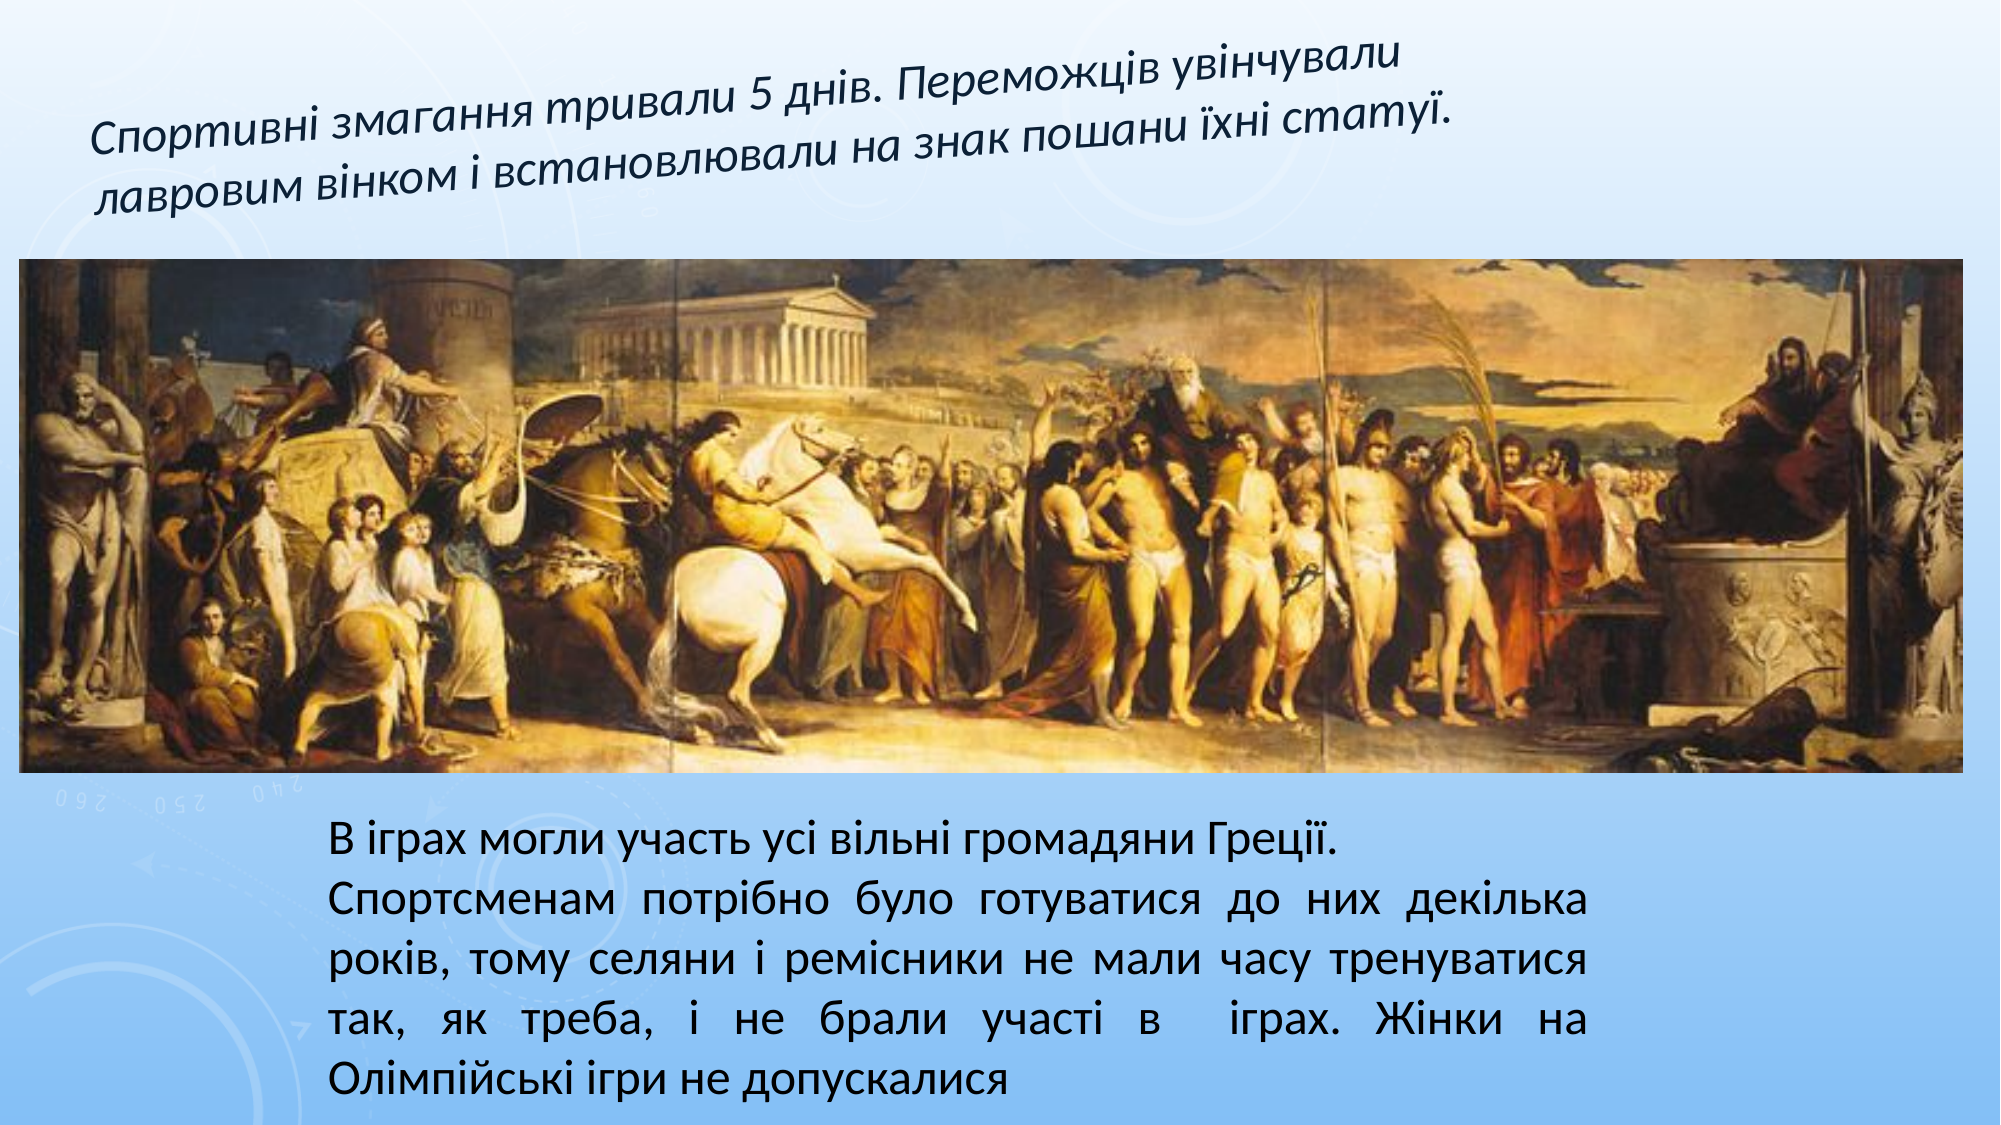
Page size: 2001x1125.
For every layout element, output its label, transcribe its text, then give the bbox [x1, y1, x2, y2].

text_box Спортивні змагання тривали 5 днів. Переможців увінчували лавровим вінком і встановлювали на знак пошани їхні статуї. [71, 0, 1516, 234]
text_box В іграх могли участь усі вільні громадяни Греції. Спортсменам потрібно було готуватися до них декілька років, тому селяни і ремісники не мали часу тренуватися так, як треба, і не брали участі в іграх. Жінки на Олімпійські ігри не допускалися [313, 797, 1604, 1112]
picture [0, 0, 2000, 1125]
